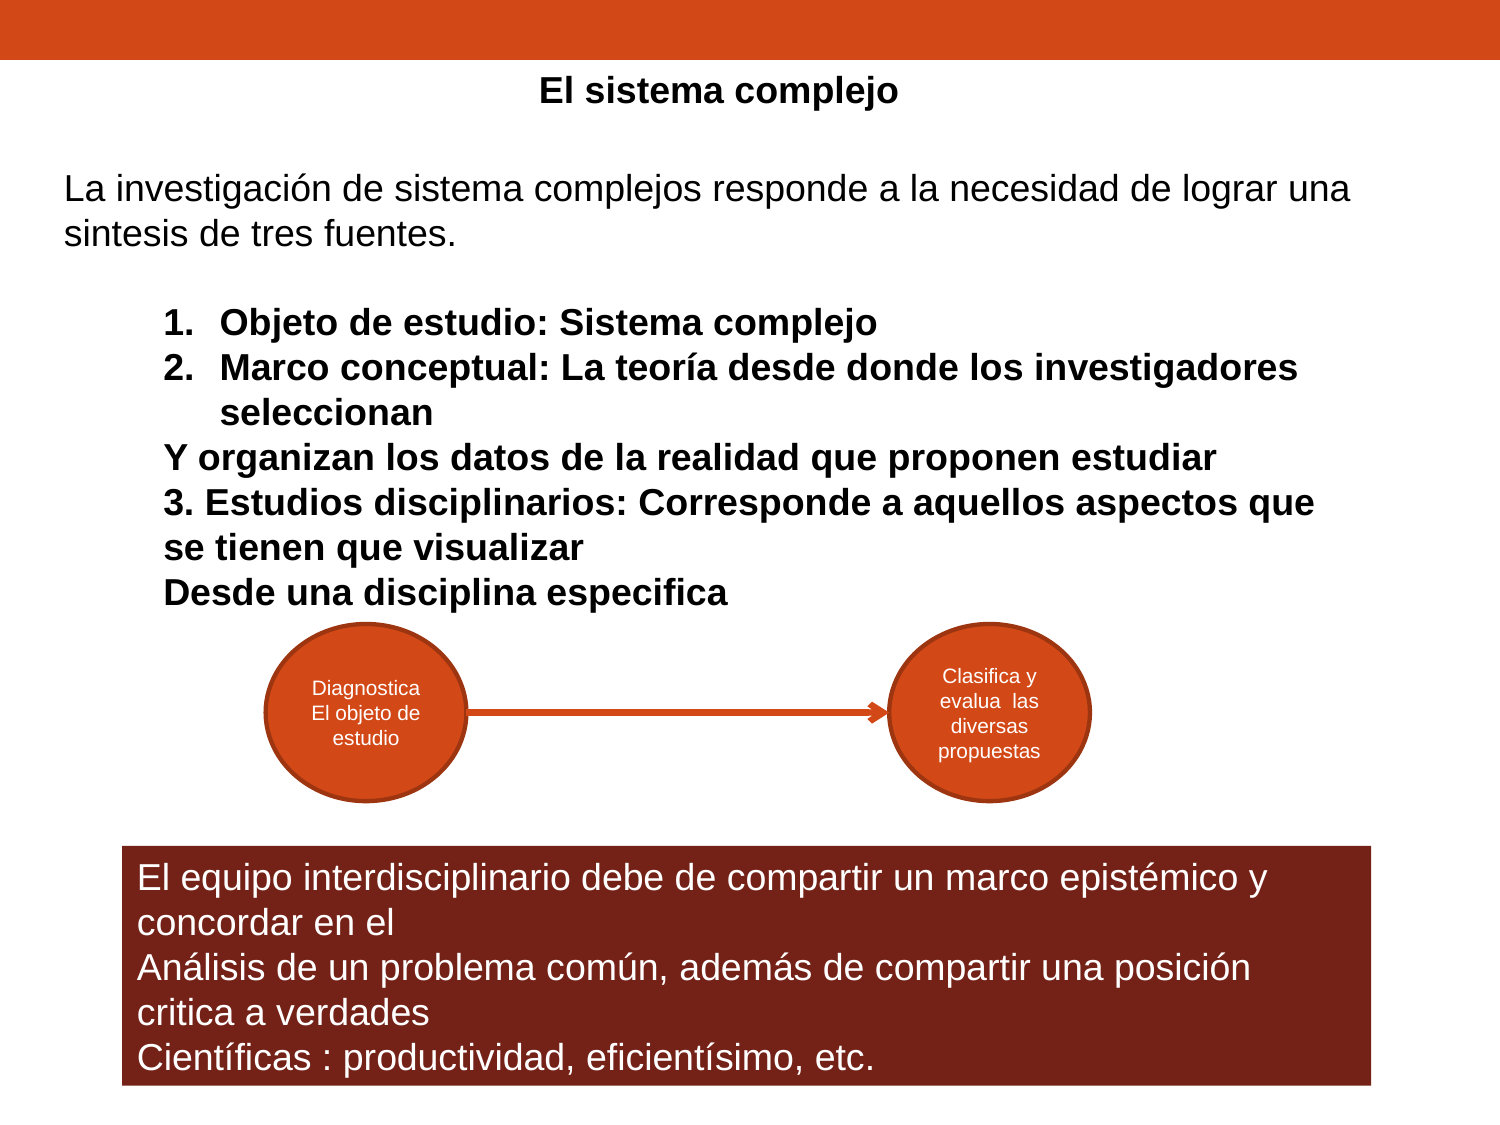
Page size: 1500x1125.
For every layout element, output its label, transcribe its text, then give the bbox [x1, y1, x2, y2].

text_box El equipo interdisciplinario debe de compartir un marco epistémico y concordar en el Análisis de un problema común, además de compartir una posición critica a verdades Científicas : productividad, eficientísimo, etc. [122, 845, 1372, 1086]
text_box Clasifica y evalua las diversas propuestas [887, 621, 1093, 804]
text_box La investigación de sistema complejos responde a la necesidad de lograr una sintesis de tres fuentes. [49, 156, 1471, 261]
text_box El sistema complejo [524, 58, 915, 119]
text_box Diagnostica El objeto de estudio [263, 621, 469, 804]
text_box Objeto de estudio: Sistema complejo Marco conceptual: La teoría desde donde los investigadores seleccionan Y organizan los datos de la realidad que proponen estudiar 3. Estudios disciplinarios: Corresponde a aquellos aspectos que se tienen que visualizar Desde una disciplina especifica [148, 290, 1372, 621]
